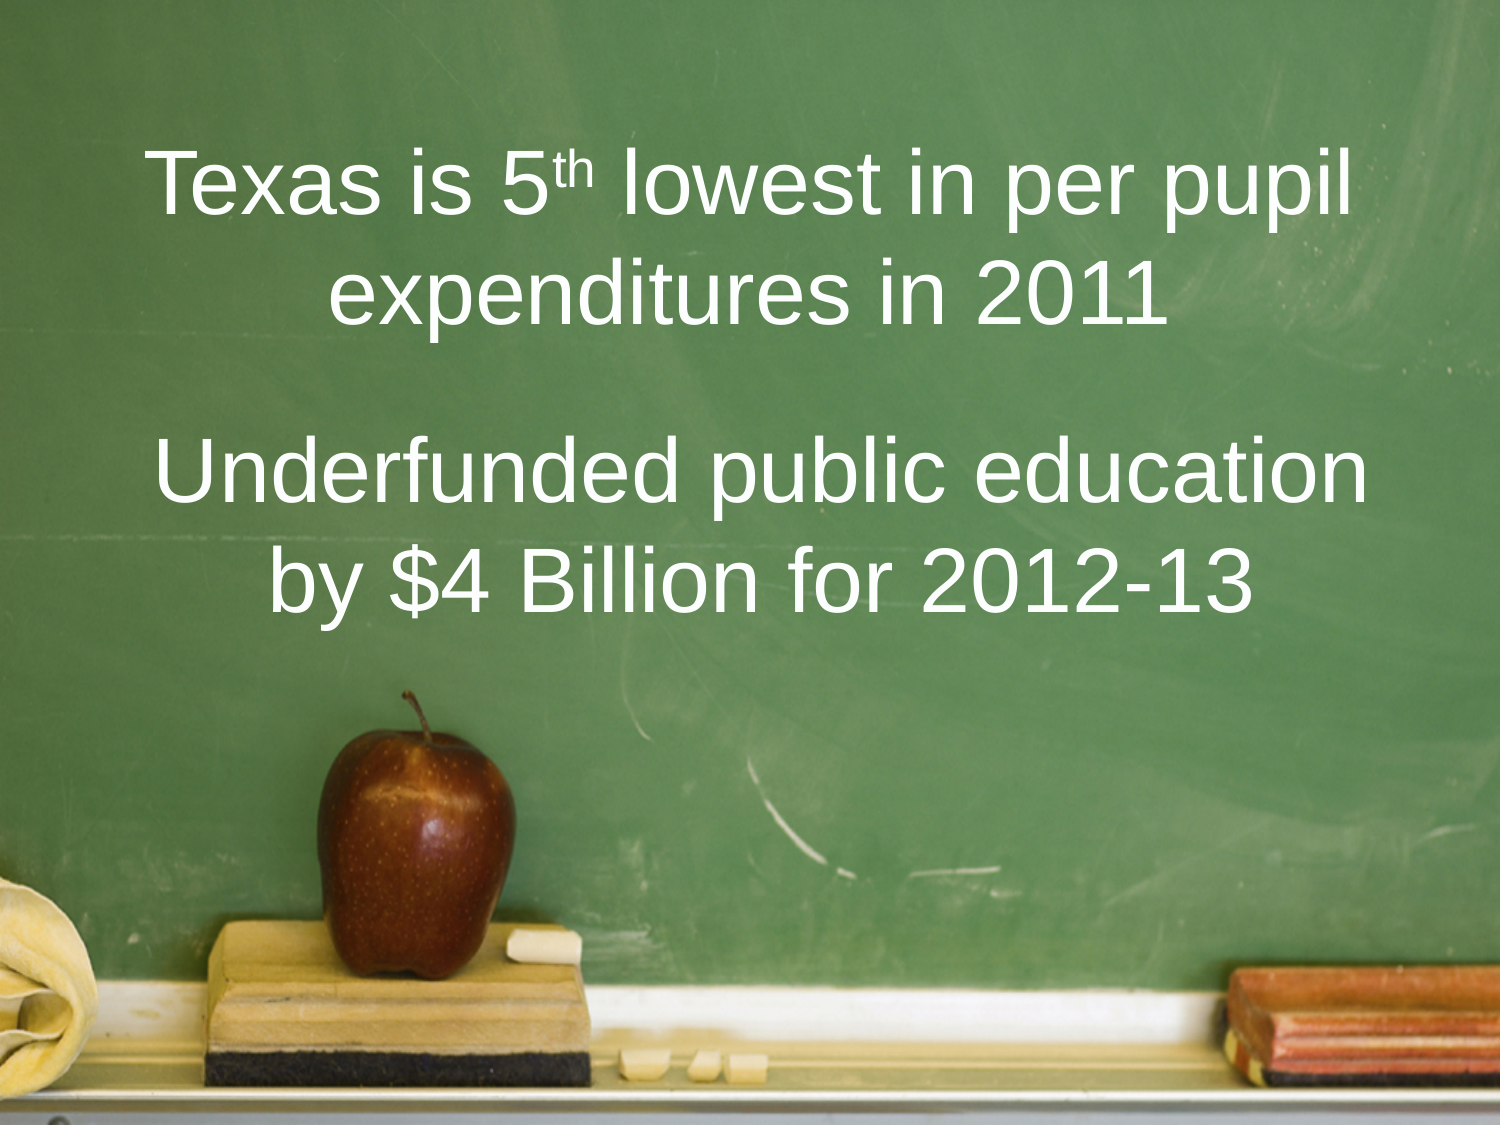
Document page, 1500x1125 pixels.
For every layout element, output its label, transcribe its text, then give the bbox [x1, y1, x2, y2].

picture [0, 0, 1500, 1125]
title Texas is 5th lowest in per pupil expenditures in 2011 [112, 112, 1388, 354]
text_box Underfunded public education by $4 Billion for 2012-13 [124, 399, 1400, 642]
